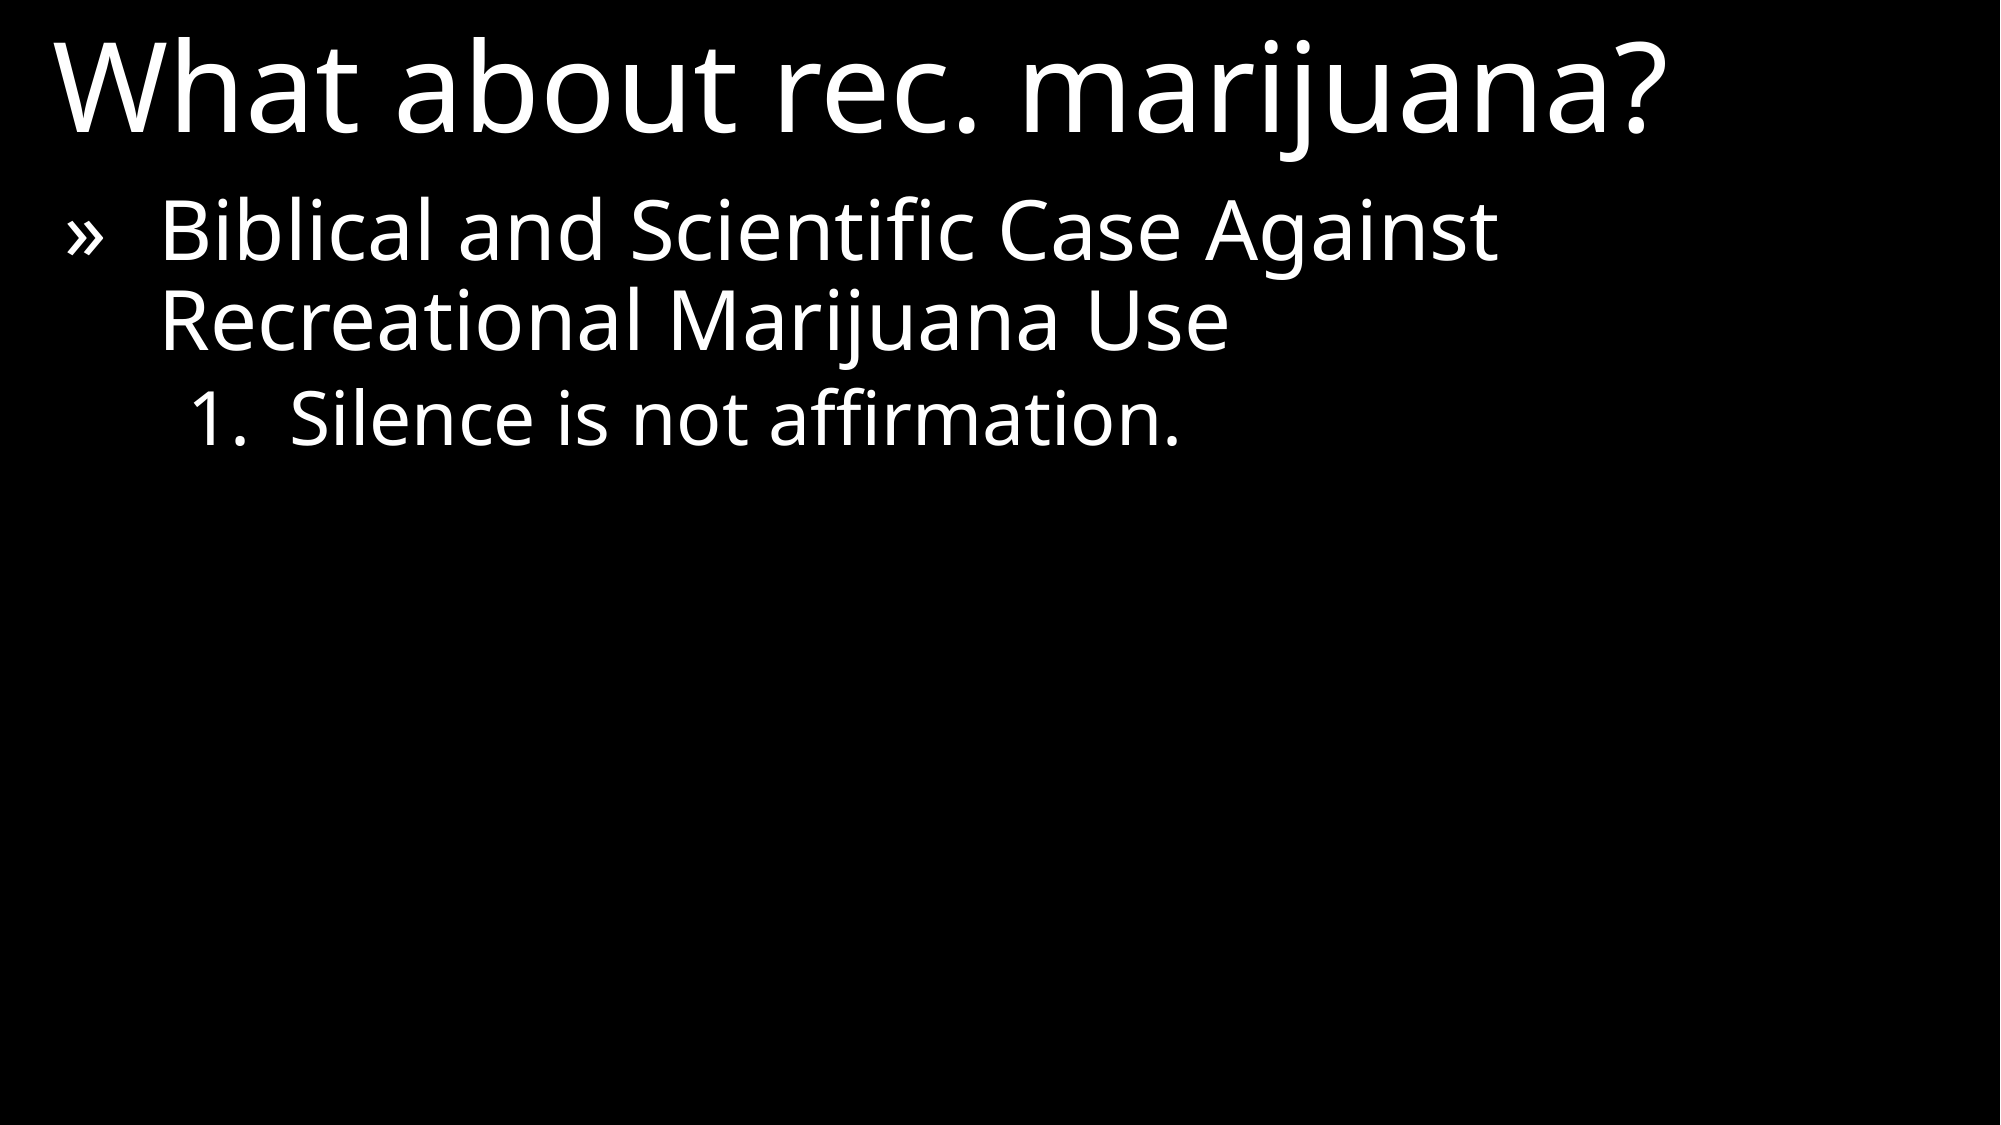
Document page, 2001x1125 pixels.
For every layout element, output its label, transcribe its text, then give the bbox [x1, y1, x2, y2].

text_box » Biblical and Scientific Case Against Recreational Marijuana Use Silence is not affirmation. [49, 181, 1913, 470]
text_box What about rec. marijuana? [37, 0, 2000, 165]
